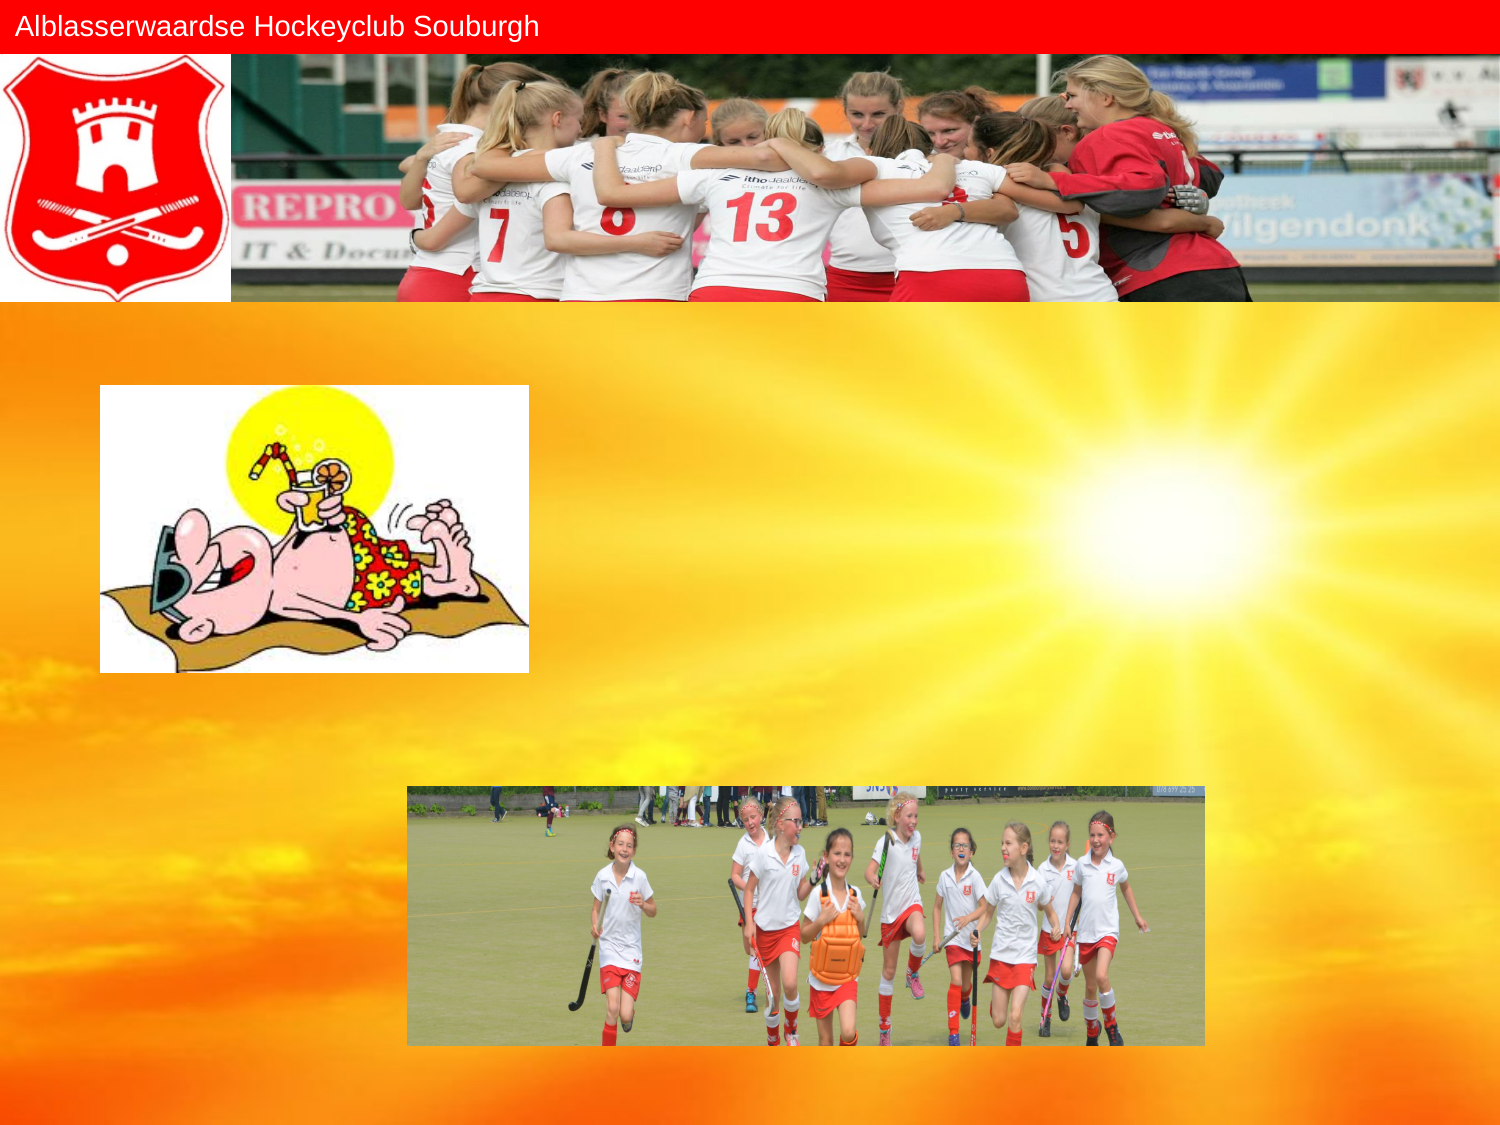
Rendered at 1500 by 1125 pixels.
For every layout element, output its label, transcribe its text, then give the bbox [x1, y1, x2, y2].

picture [0, 54, 1500, 1125]
text_box Alblasserwaardse Hockeyclub Souburgh [0, 0, 1500, 50]
